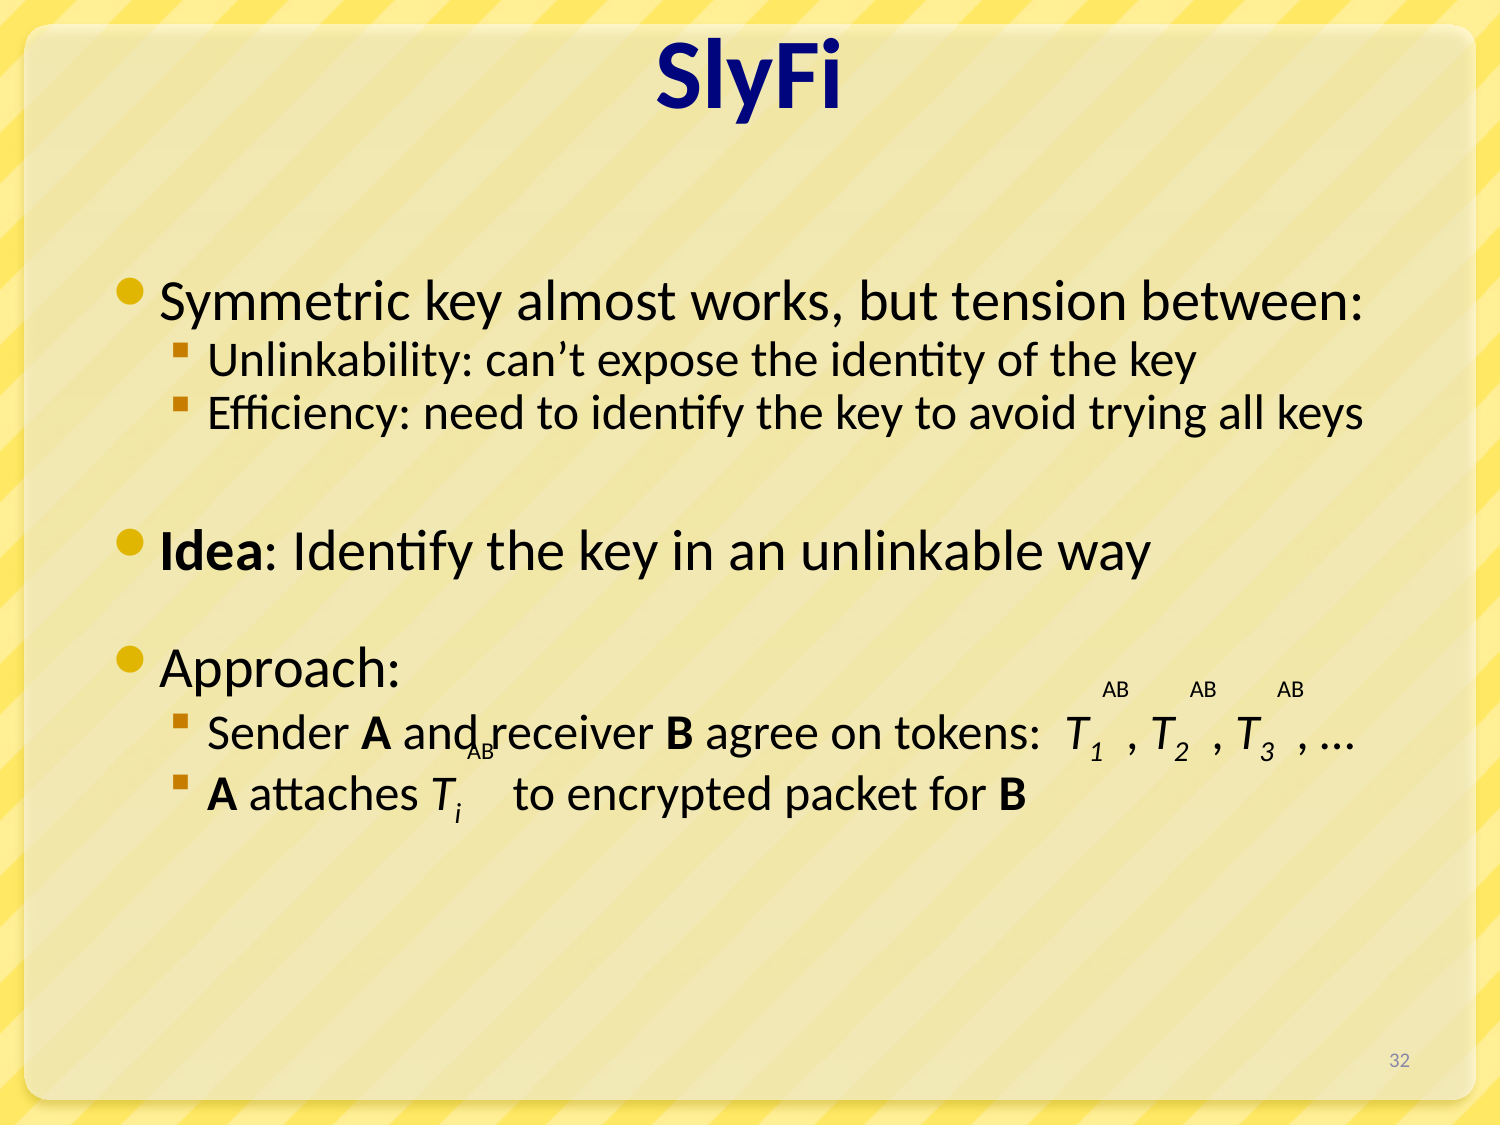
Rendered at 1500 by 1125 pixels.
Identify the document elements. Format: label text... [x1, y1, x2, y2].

list Symmetric key almost works, but tension between: Unlinkability: can’t expose the identity of the key Efficiency: need to identify the key to avoid trying all keys Idea: Identify the key in an unlinkable way Approach: Sender A and receiver B agree on tokens: T1 , T2 , T3 , … A attaches Ti to encrypted packet for B [75, 262, 1438, 1038]
text_box [0, 0, 1500, 1125]
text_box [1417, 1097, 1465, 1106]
text_box AB [1174, 637, 1250, 710]
text_box AB [452, 699, 510, 772]
text_box AB [1087, 637, 1163, 710]
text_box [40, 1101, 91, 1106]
title SlyFi [50, 37, 1450, 213]
slide_number 32 [1074, 1019, 1425, 1080]
text_box AB [1262, 637, 1338, 710]
